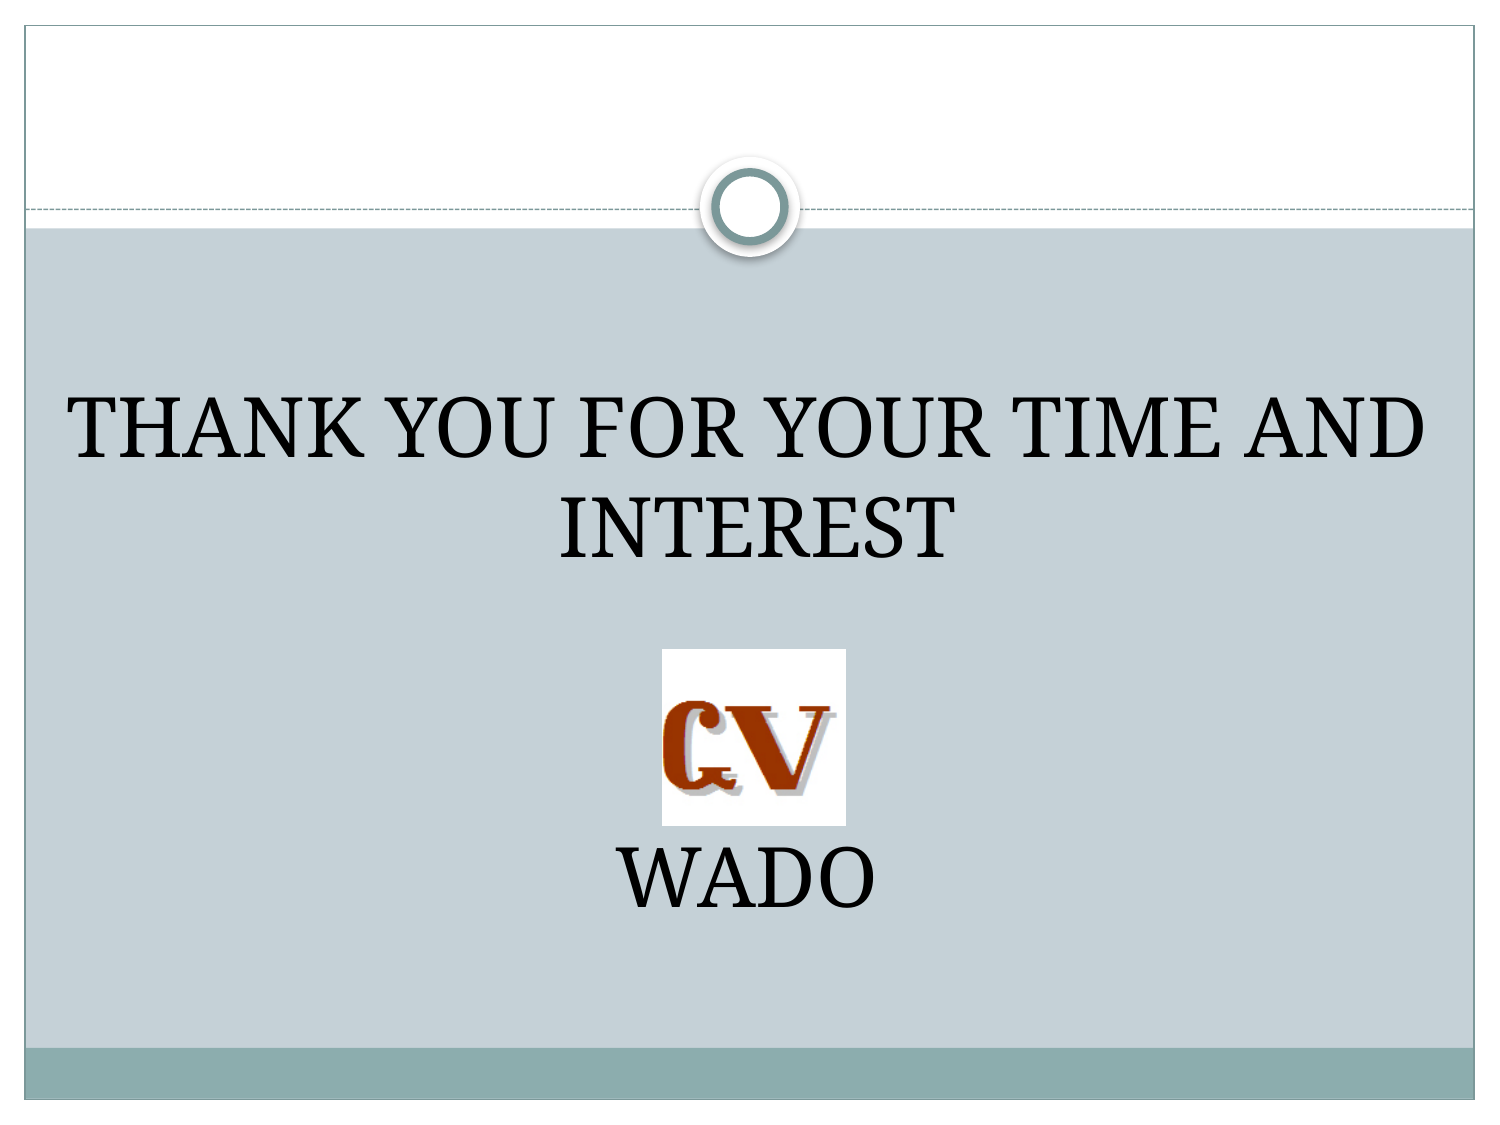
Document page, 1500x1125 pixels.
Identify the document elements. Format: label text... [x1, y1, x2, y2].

list THANK YOU FOR YOUR TIME AND INTEREST WADO [49, 250, 1445, 1001]
picture [662, 649, 846, 826]
